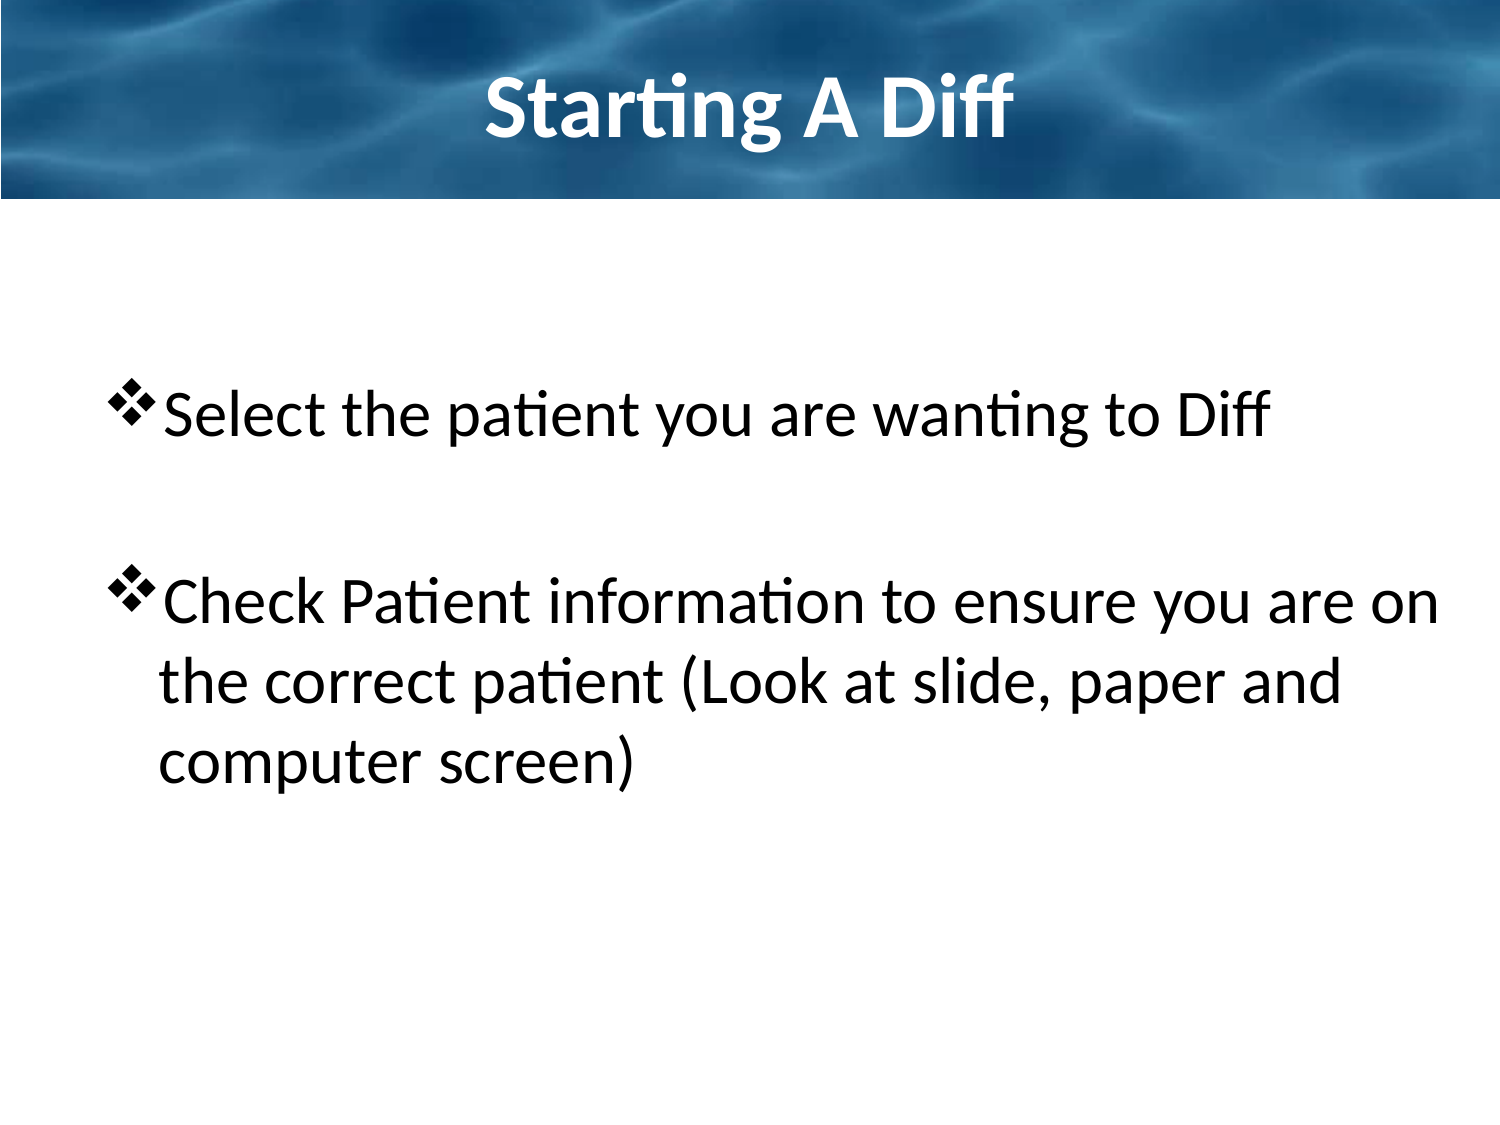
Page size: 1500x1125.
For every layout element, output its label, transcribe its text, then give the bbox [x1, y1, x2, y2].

title Starting A Diff [37, 7, 1463, 195]
picture [1, 0, 1500, 199]
list Select the patient you are wanting to Diff Check Patient information to ensure you are on the correct patient (Look at slide, paper and computer screen) [87, 362, 1463, 1010]
